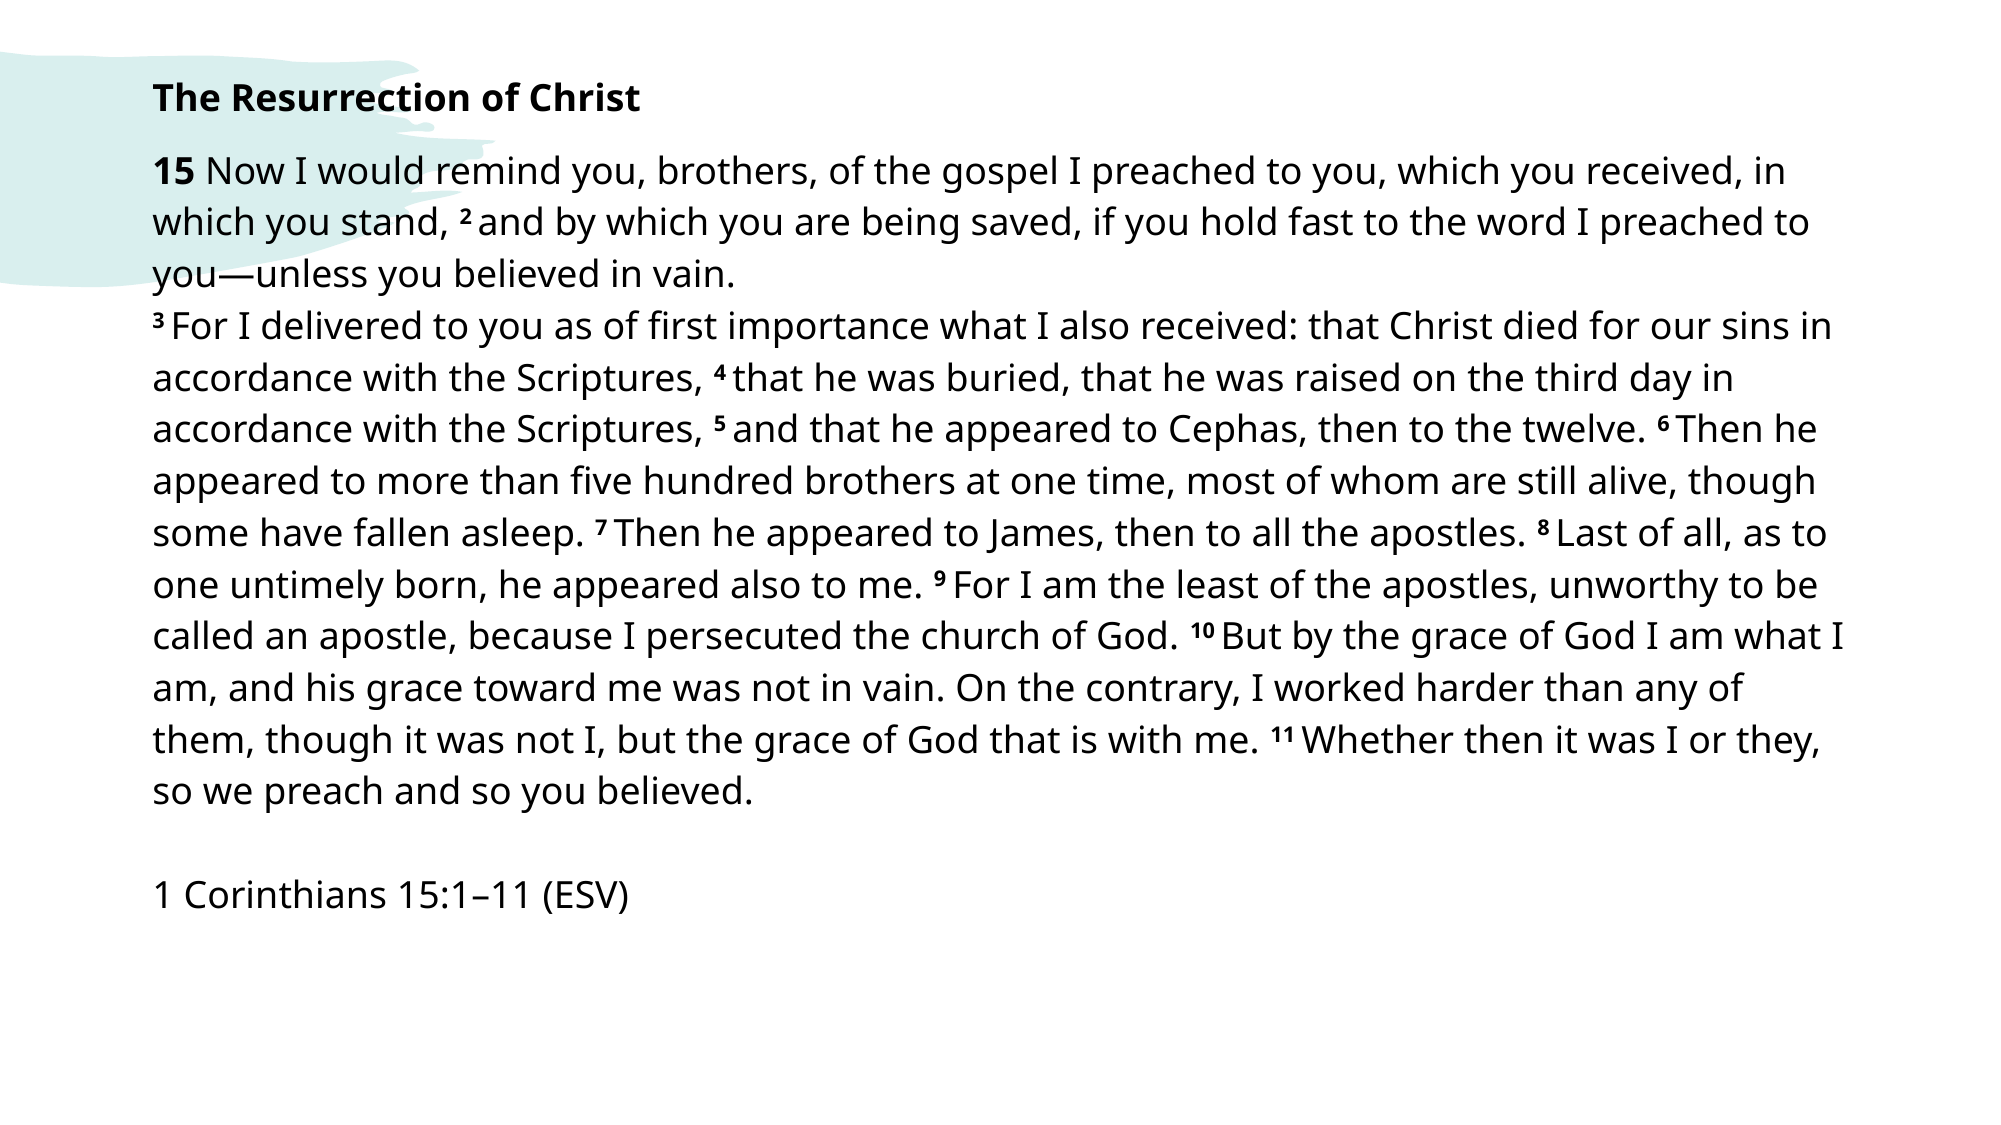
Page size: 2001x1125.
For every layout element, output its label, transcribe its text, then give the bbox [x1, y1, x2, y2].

list The Resurrection of Christ 15 Now I would remind you, brothers, of the gospel I preached to you, which you received, in which you stand, 2 and by which you are being saved, if you hold fast to the word I preached to you—unless you believed in vain. 3 For I delivered to you as of first importance what I also received: that Christ died for our sins in accordance with the Scriptures, 4 that he was buried, that he was raised on the third day in accordance with the Scriptures, 5 and that he appeared to Cephas, then to the twelve. 6 Then he appeared to more than five hundred brothers at one time, most of whom are still alive, though some have fallen asleep. 7 Then he appeared to James, then to all the apostles. 8 Last of all, as to one untimely born, he appeared also to me. 9 For I am the least of the apostles, unworthy to be called an apostle, because I persecuted the church of God. 10 But by the grace of God I am what I am, and his grace toward me was not in vain. On the contrary, I worked harder than any of them, though it was not I, but the grace of God that is with me. 11 Whether then it was I or they, so we preach and so you believed. 1 Corinthians 15:1–11 (ESV) [137, 59, 1863, 1013]
